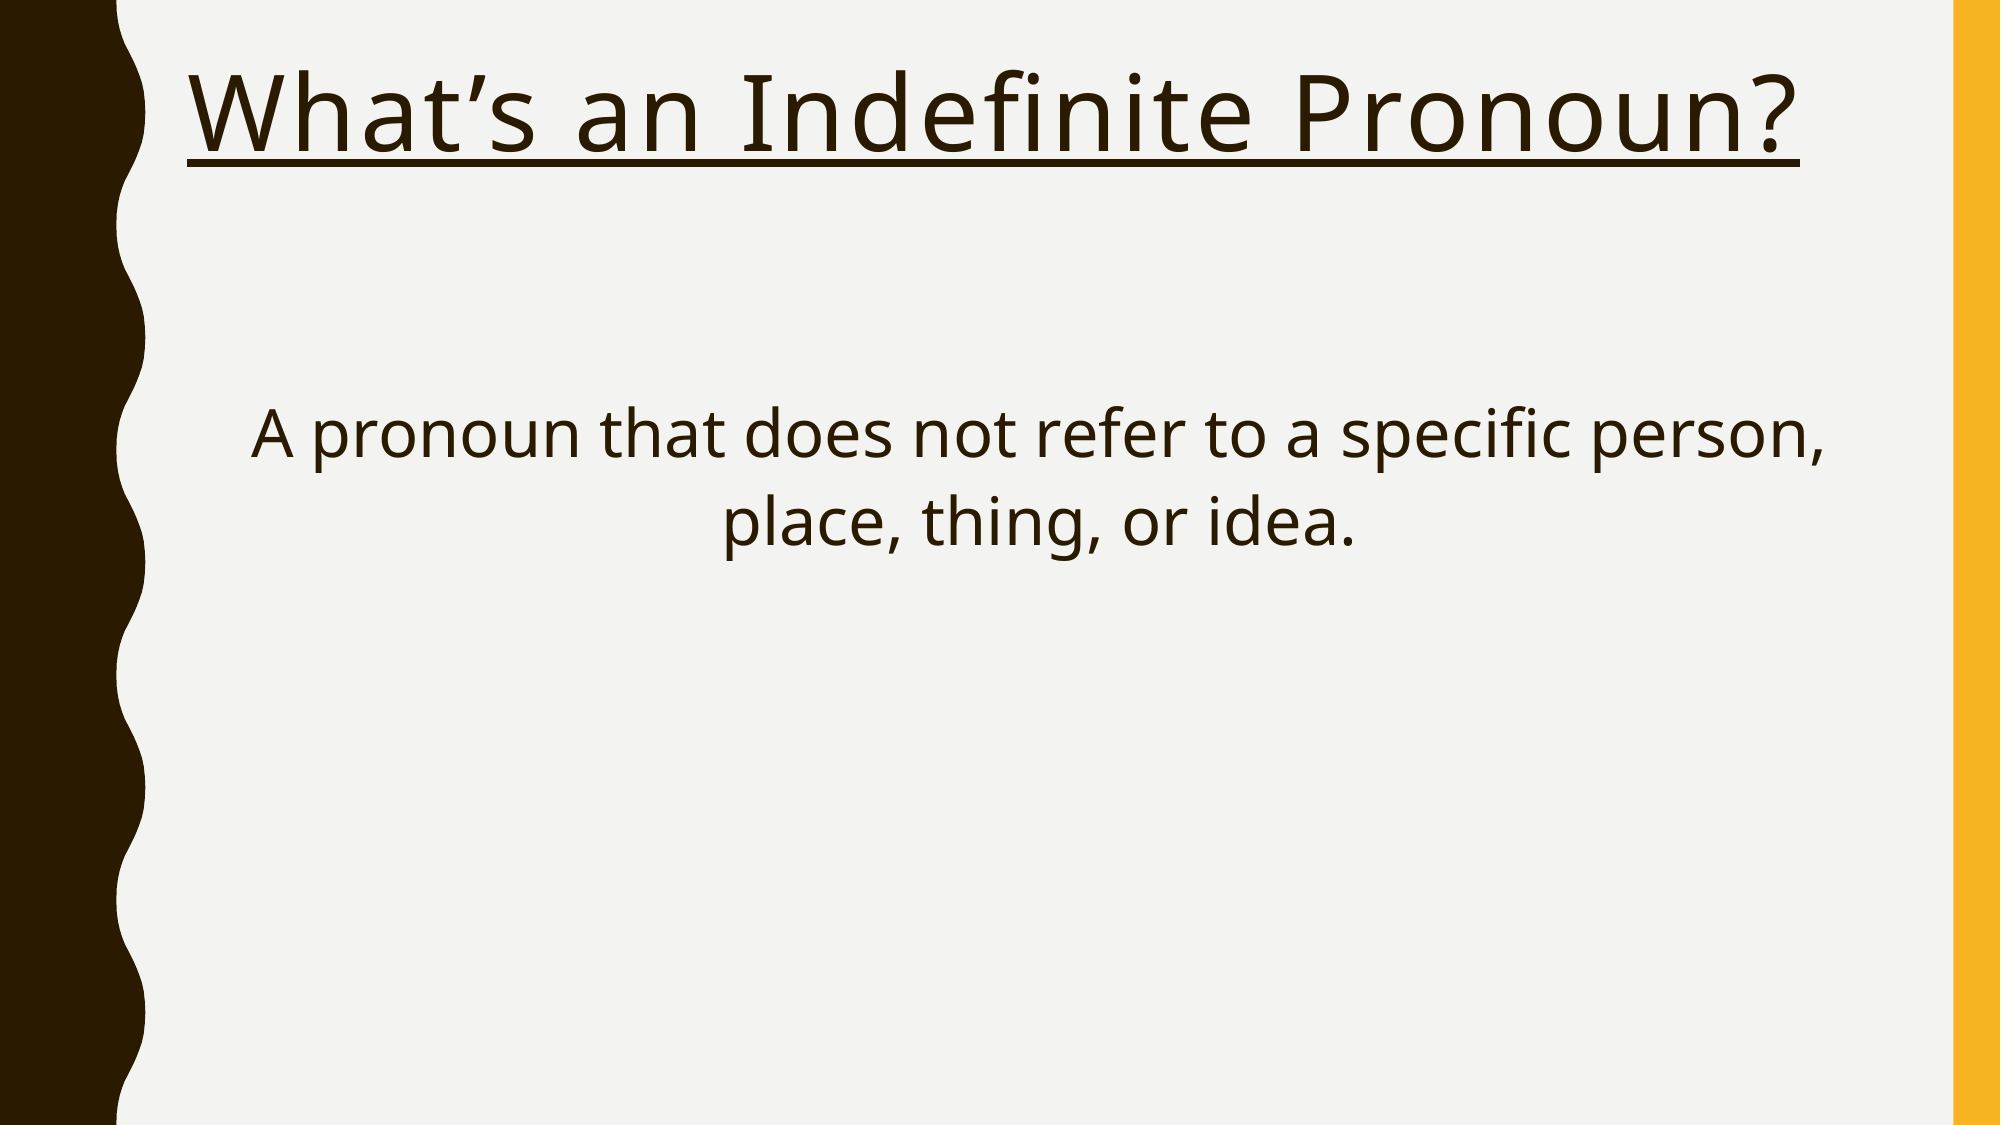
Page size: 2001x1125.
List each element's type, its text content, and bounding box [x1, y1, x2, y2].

title What’s an Indefinite Pronoun? [172, 51, 1909, 297]
list A pronoun that does not refer to a specific person, place, thing, or idea. [205, 375, 1875, 965]
